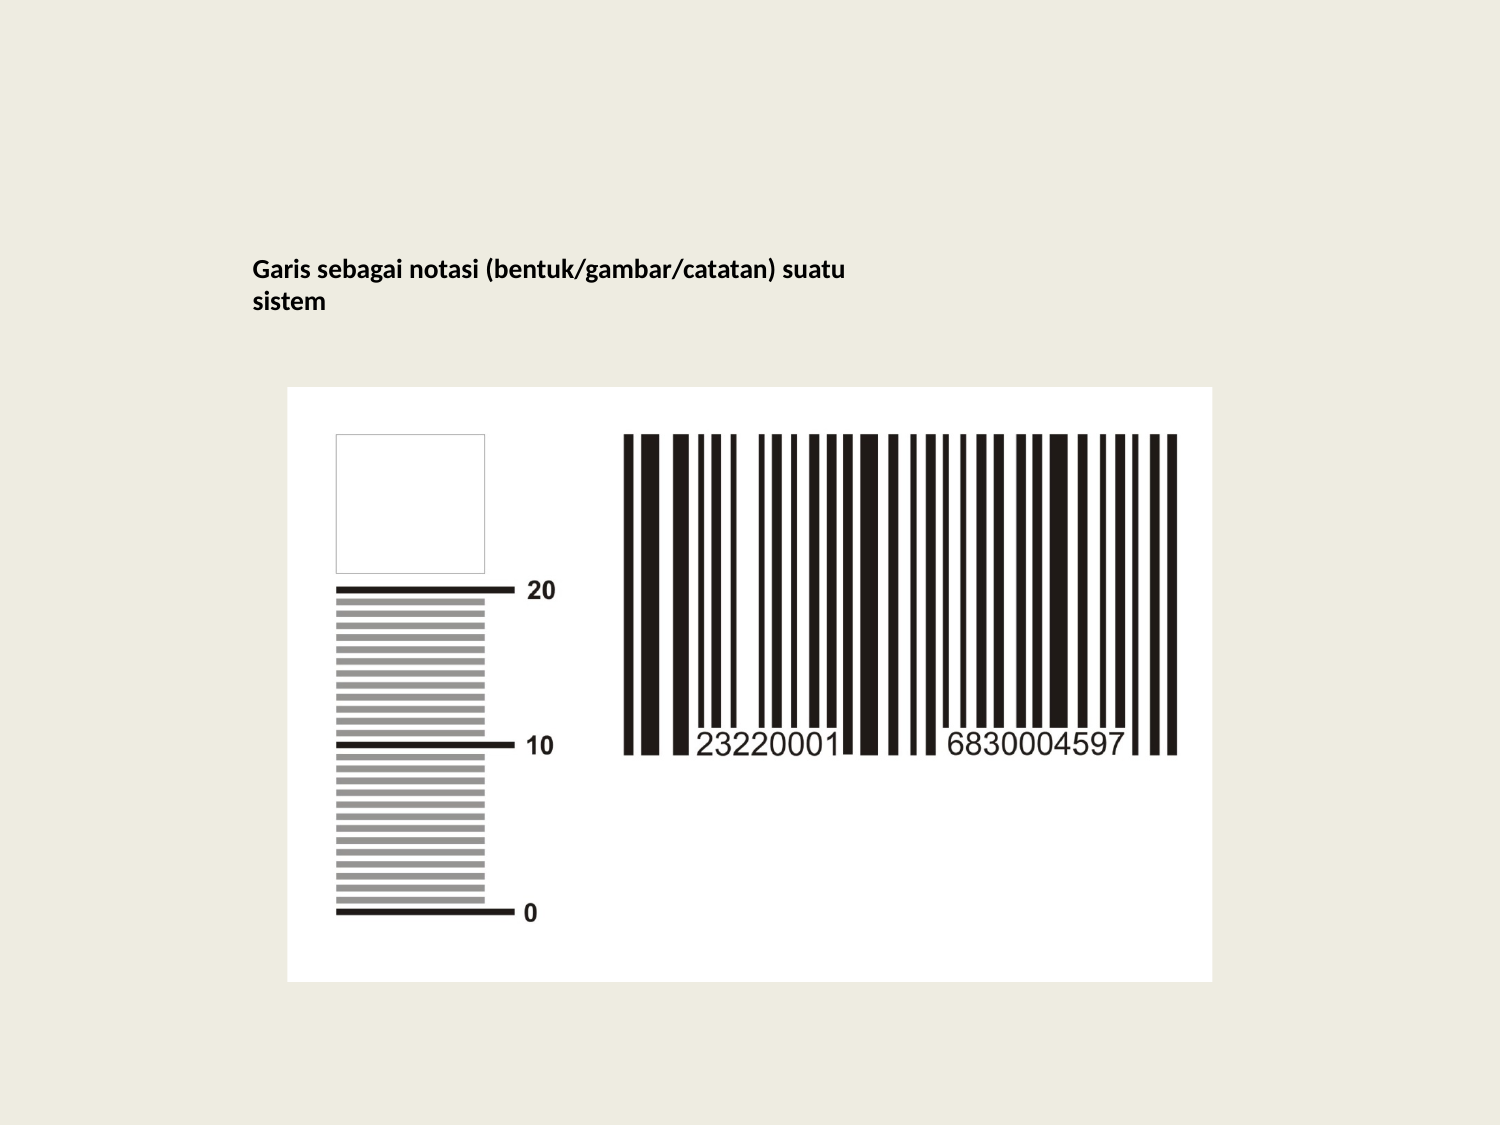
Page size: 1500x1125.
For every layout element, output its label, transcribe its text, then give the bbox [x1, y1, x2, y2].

picture [287, 387, 1213, 982]
list Garis sebagai notasi (bentuk/gambar/catatan) suatu sistem [237, 249, 1313, 463]
